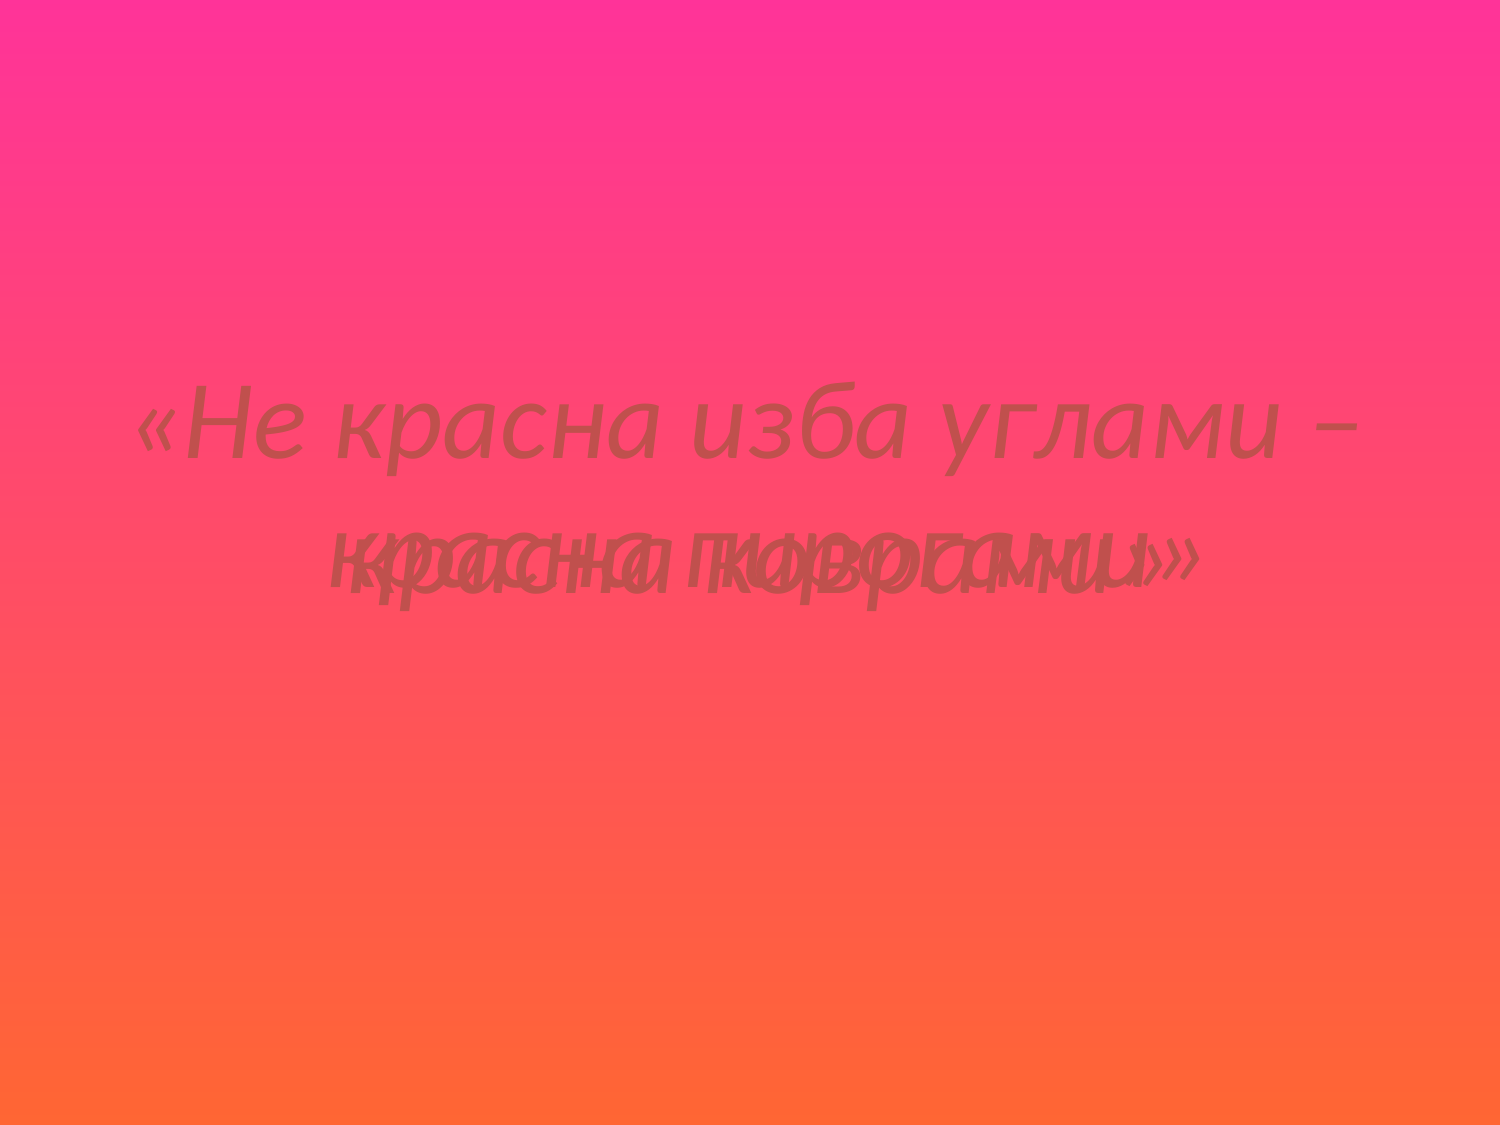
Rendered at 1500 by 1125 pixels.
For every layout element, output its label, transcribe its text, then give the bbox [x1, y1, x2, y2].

text_box красна пирогами» [242, 467, 1294, 809]
text_box «Не красна изба углами – красна коврами» [111, 338, 1381, 623]
